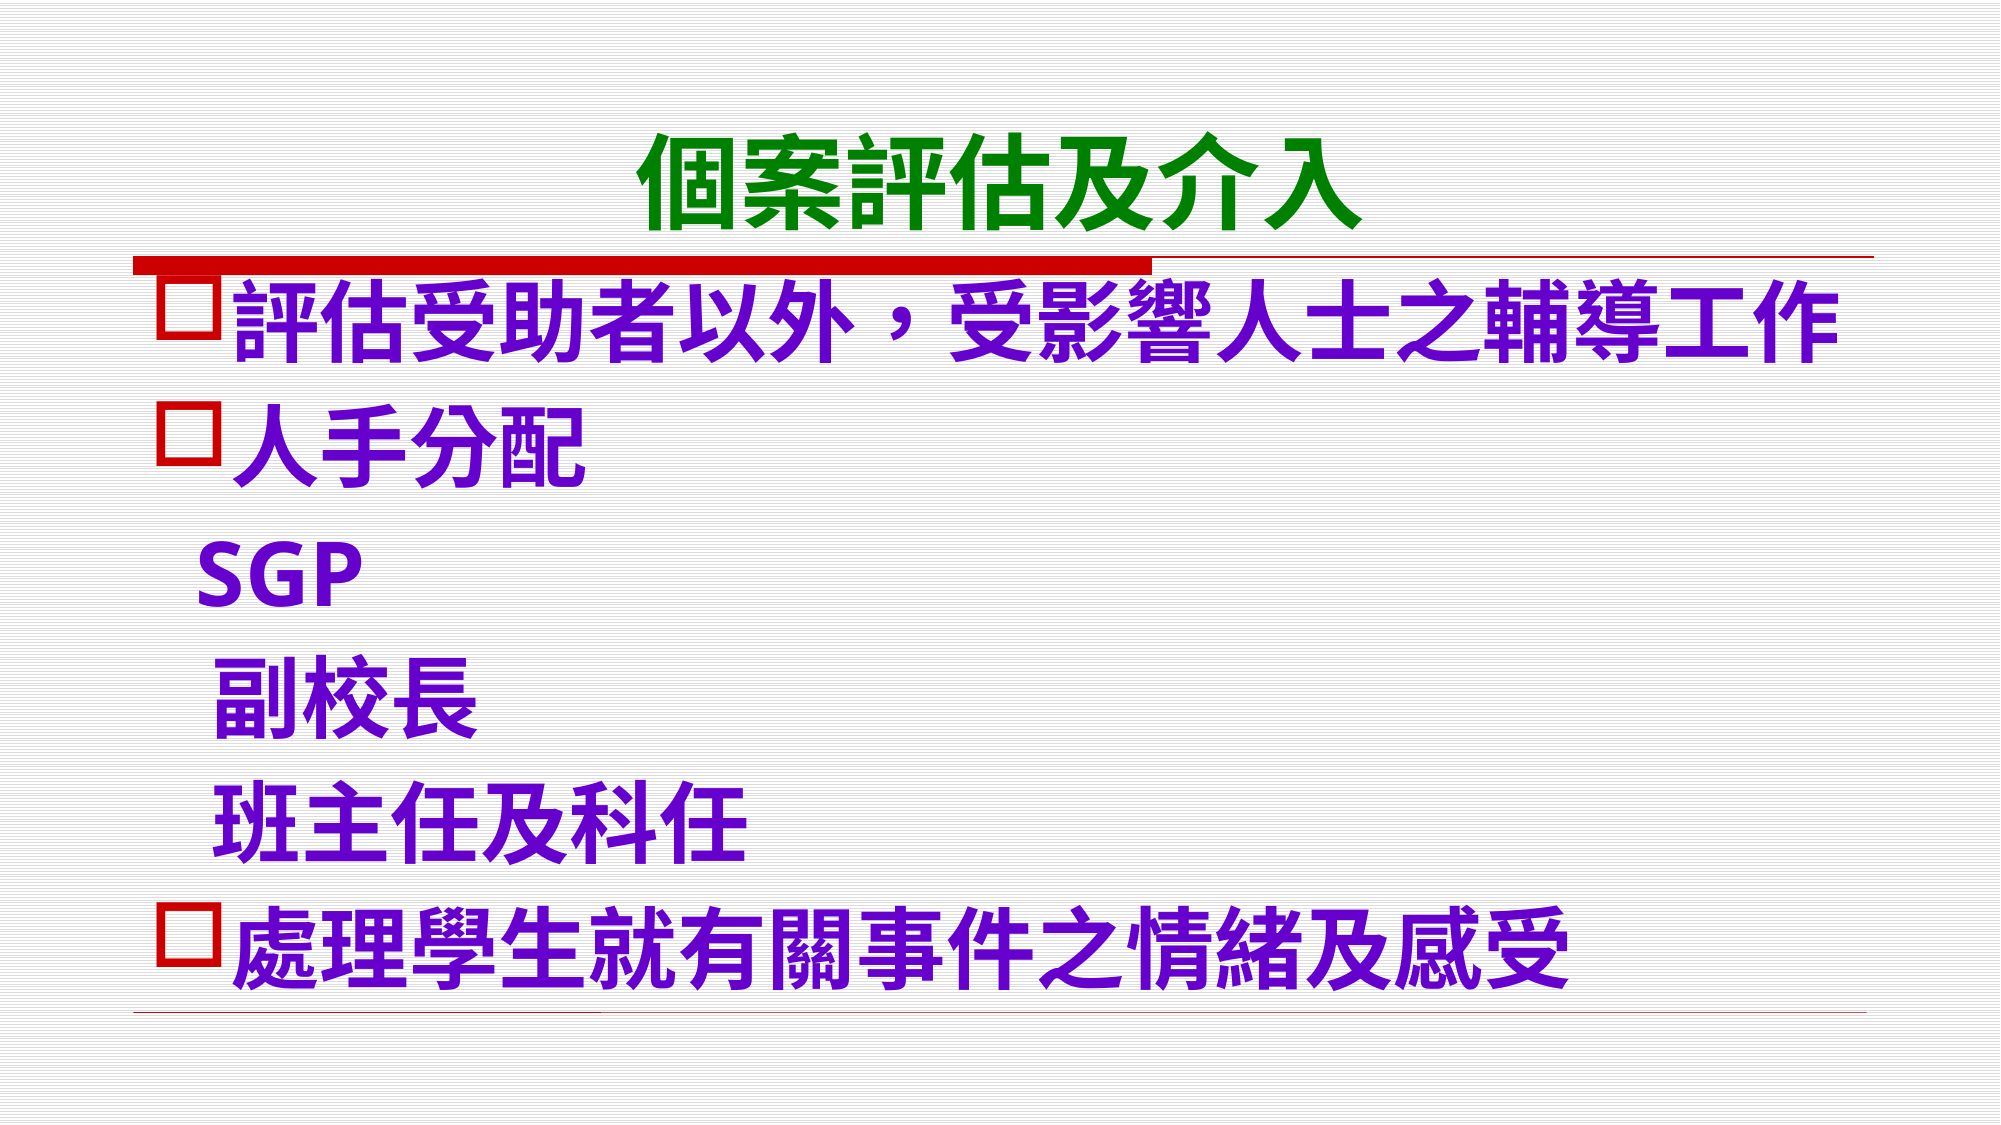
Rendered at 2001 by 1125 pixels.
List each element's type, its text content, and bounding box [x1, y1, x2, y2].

text_box 評估受助者以外，受影響人士之輔導工作 人手分配 SGP 副校長 班主任及科任 處理學生就有關事件之情緒及感受 [134, 258, 1923, 878]
title 個案評估及介入 [125, 49, 1876, 250]
list [123, 287, 1875, 988]
